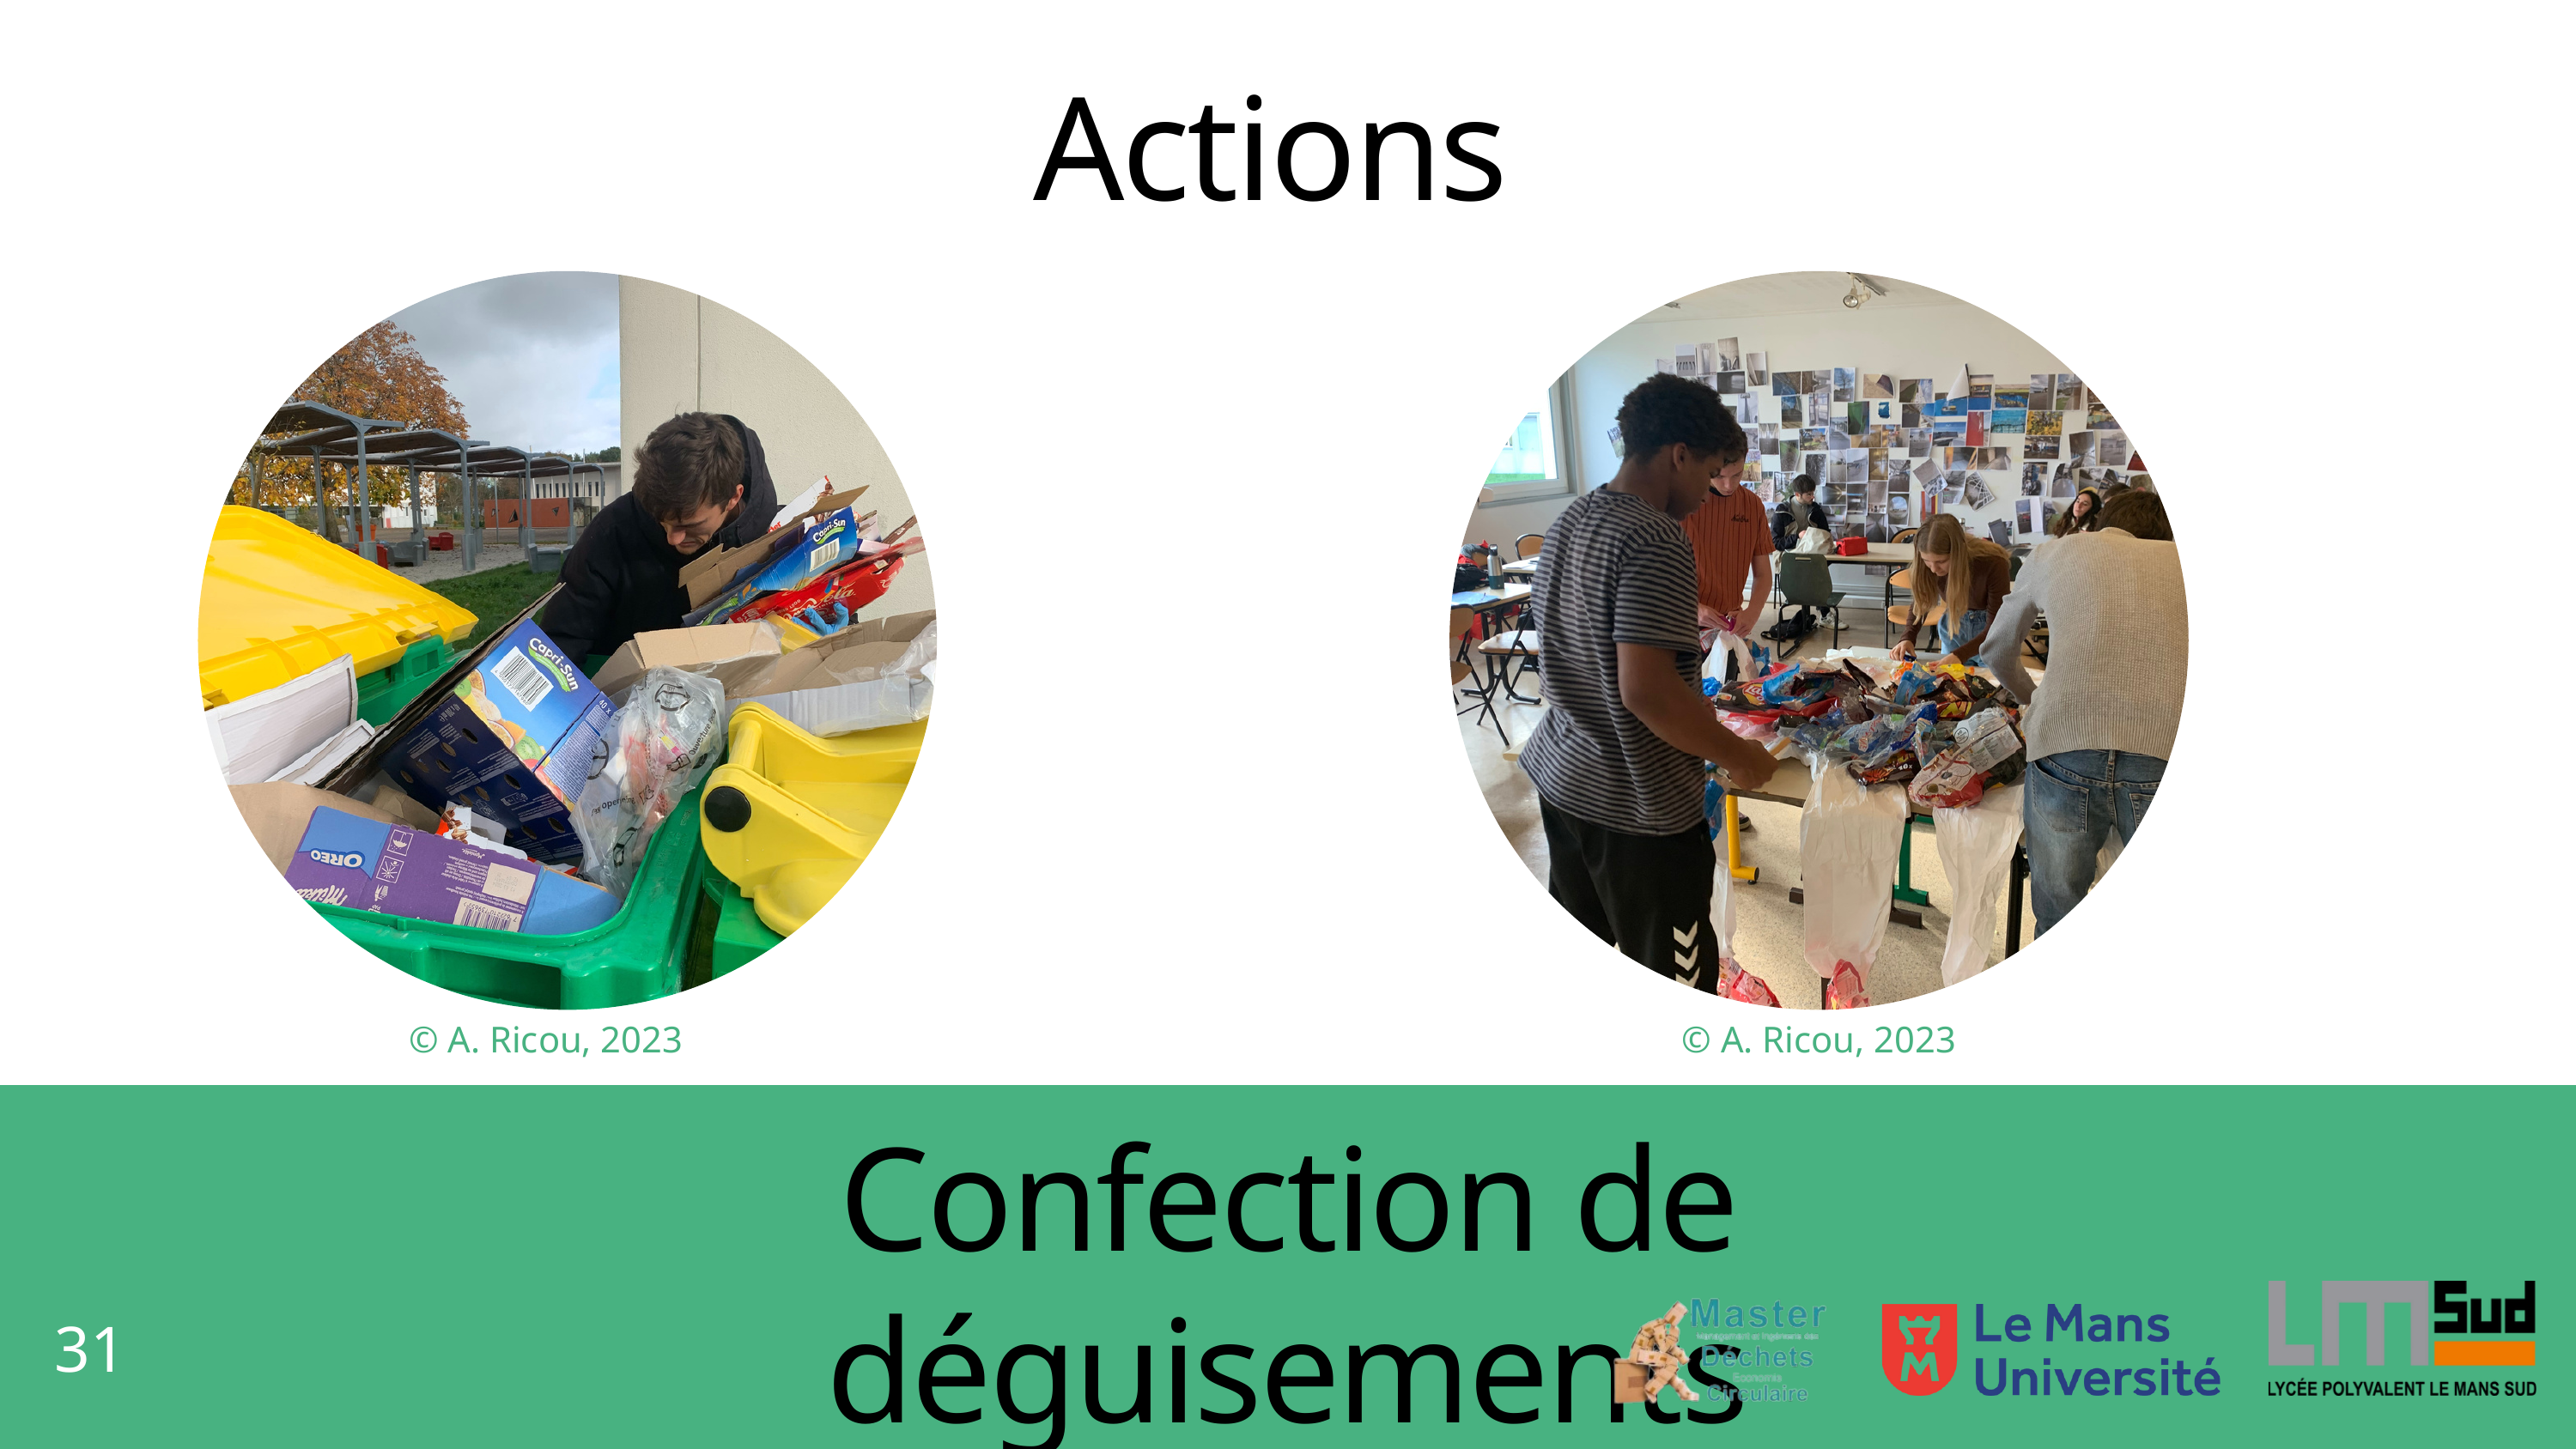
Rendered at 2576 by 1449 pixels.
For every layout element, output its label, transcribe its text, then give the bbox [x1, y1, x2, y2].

text_box © A. Ricou, 2023 [1677, 1017, 1961, 1060]
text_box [197, 270, 938, 1010]
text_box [0, 1084, 2576, 1449]
text_box © A. Ricou, 2023 [404, 1017, 688, 1060]
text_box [1449, 270, 2189, 1010]
text_box Actions [474, 58, 2102, 230]
